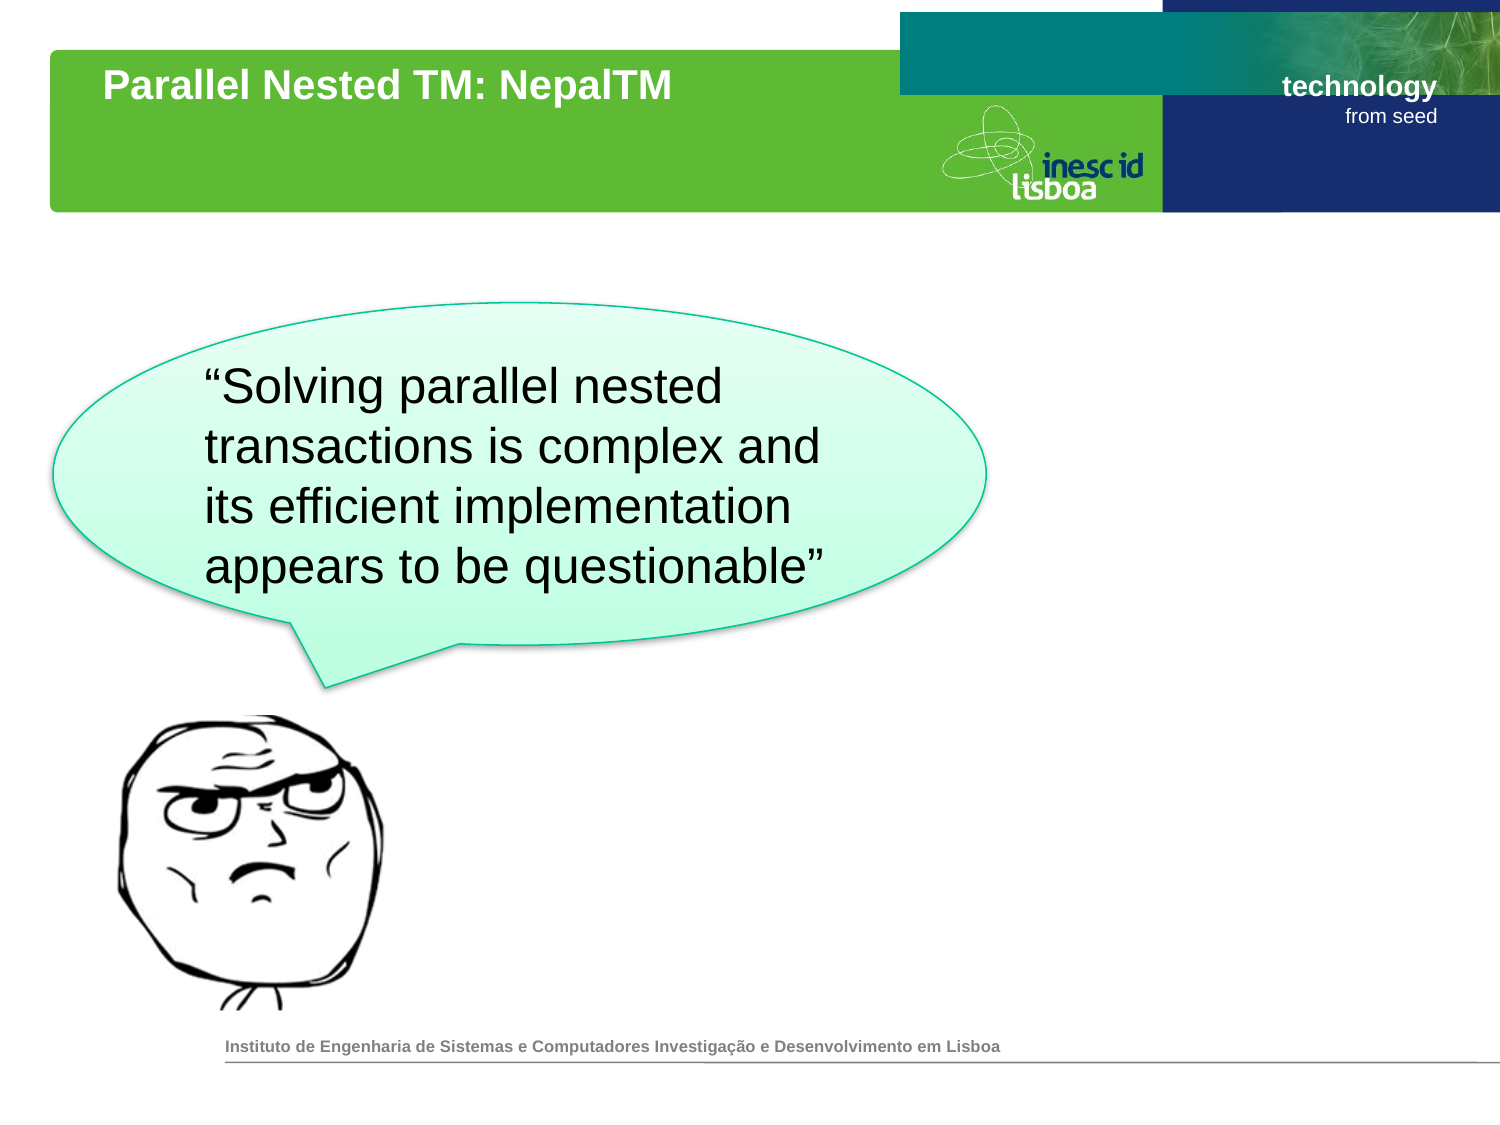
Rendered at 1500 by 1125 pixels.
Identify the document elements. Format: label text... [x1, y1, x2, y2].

text_box “Solving parallel nested transactions is complex and its efficient implementation appears to be questionable” [52, 301, 987, 689]
picture [900, 12, 1500, 95]
picture [1408, 83, 1415, 93]
picture [1330, 83, 1336, 95]
picture [111, 715, 395, 1019]
picture [1348, 83, 1354, 95]
title Parallel Nested TM: NepalTM [87, 50, 888, 200]
picture [1390, 83, 1397, 93]
picture [937, 99, 1150, 205]
picture [1364, 83, 1371, 93]
